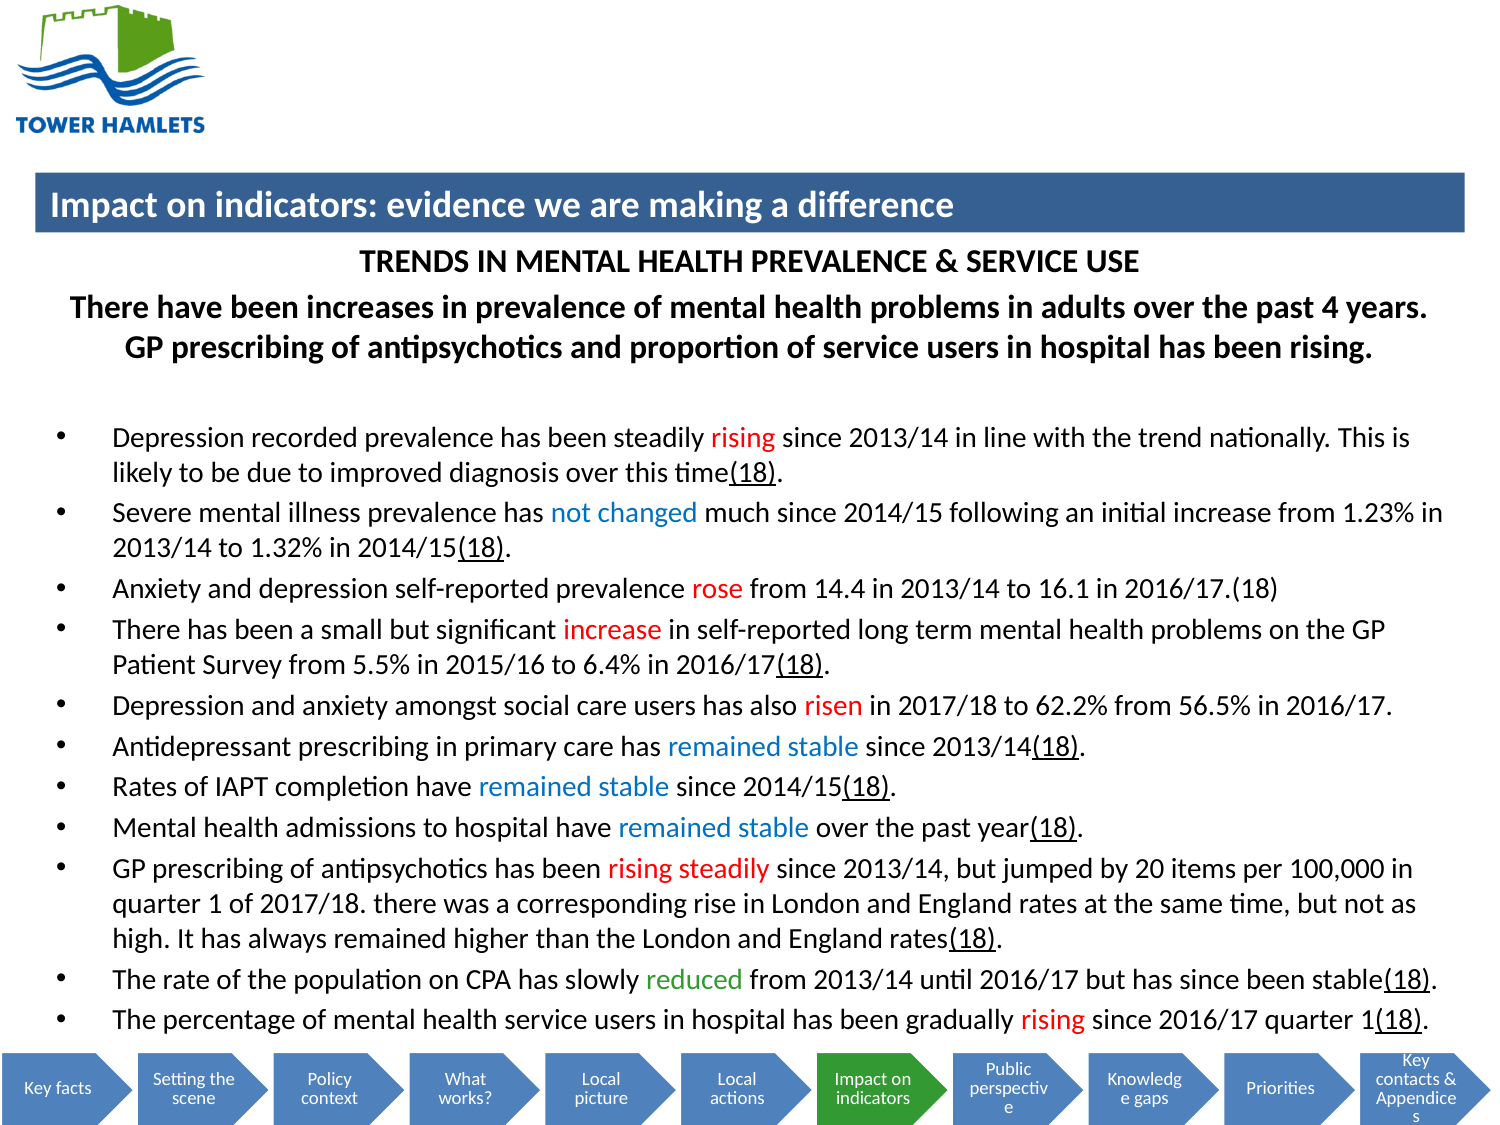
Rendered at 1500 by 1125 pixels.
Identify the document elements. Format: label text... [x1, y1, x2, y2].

picture [16, 5, 205, 133]
list TRENDS IN MENTAL HEALTH PREVALENCE & SERVICE USE There have been increases in prevalence of mental health problems in adults over the past 4 years. GP prescribing of antipsychotics and proportion of service users in hospital has been rising. Depression recorded prevalence has been steadily rising since 2013/14 in line with the trend nationally. This is likely to be due to improved diagnosis over this time(18). Severe mental illness prevalence has not changed much since 2014/15 following an initial increase from 1.23% in 2013/14 to 1.32% in 2014/15(18). Anxiety and depression self-reported prevalence rose from 14.4 in 2013/14 to 16.1 in 2016/17.(18) There has been a small but significant increase in self-reported long term mental health problems on the GP Patient Survey from 5.5% in 2015/16 to 6.4% in 2016/17(18). Depression and anxiety amongst social care users has also risen in 2017/18 to 62.2% from 56.5% in 2016/17. Antidepressant prescribing in primary care has remained stable since 2013/14(18). Rates of IAPT completion have remained stable since 2014/15(18). Mental health admissions to hospital have remained stable over the past year(18). GP prescribing of antipsychotics has been rising steadily since 2013/14, but jumped by 20 items per 100,000 in quarter 1 of 2017/18. there was a corresponding rise in London and England rates at the same time, but not as high. It has always remained higher than the London and England rates(18). The rate of the population on CPA has slowly reduced from 2013/14 until 2016/17 but has since been stable(18). The percentage of mental health service users in hospital has been gradually rising since 2016/17 quarter 1(18). [41, 231, 1459, 1059]
